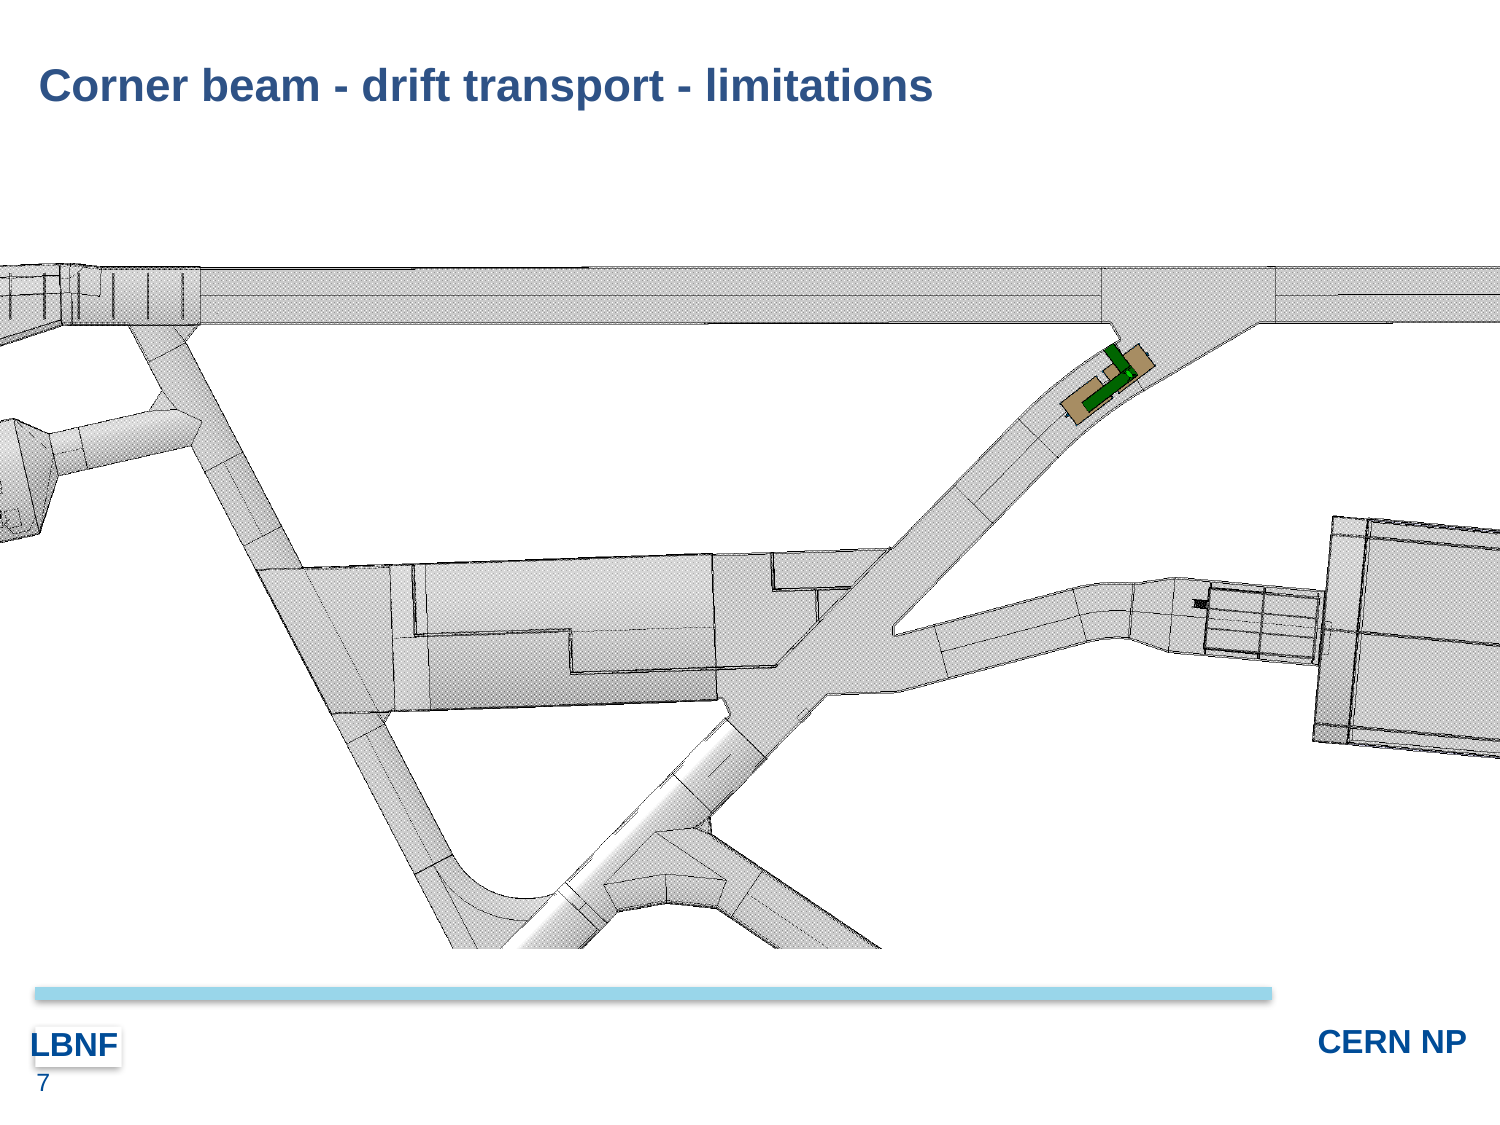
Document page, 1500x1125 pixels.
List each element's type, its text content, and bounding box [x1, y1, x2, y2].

slide_number 7 [36, 1066, 105, 1106]
text_box Corner beam - drift transport - limitations [23, 24, 1433, 118]
picture [0, 176, 1500, 949]
